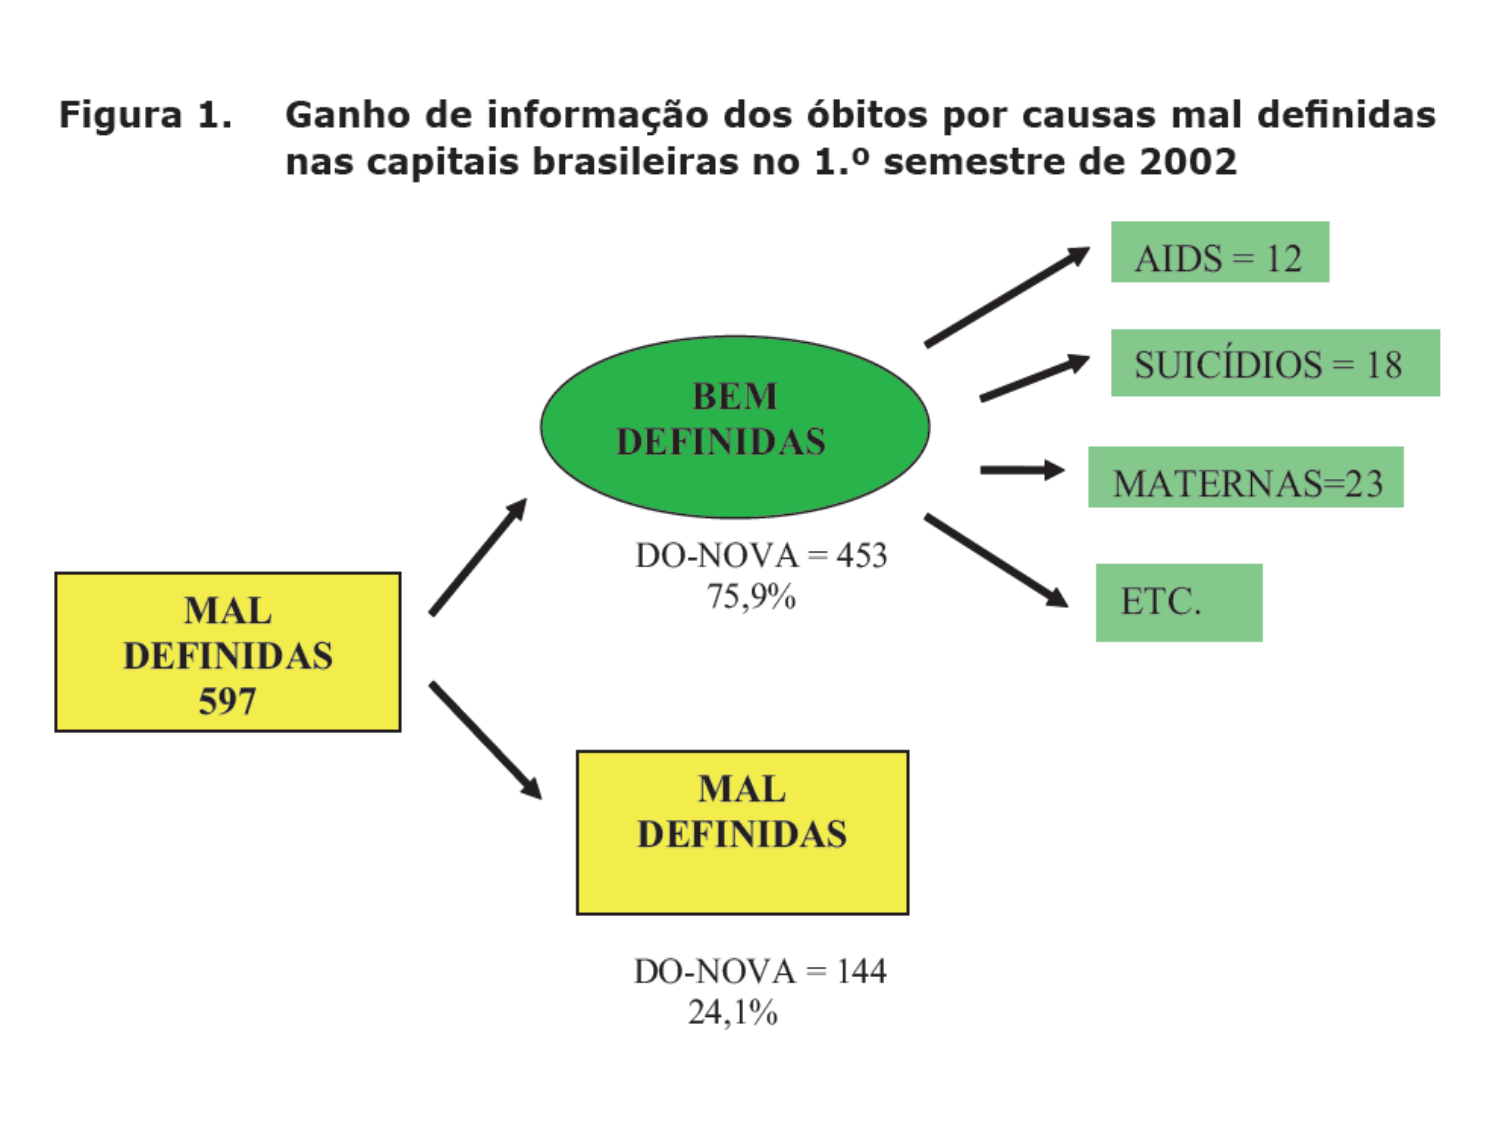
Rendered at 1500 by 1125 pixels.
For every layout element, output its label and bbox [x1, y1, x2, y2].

picture [0, 73, 1483, 1052]
